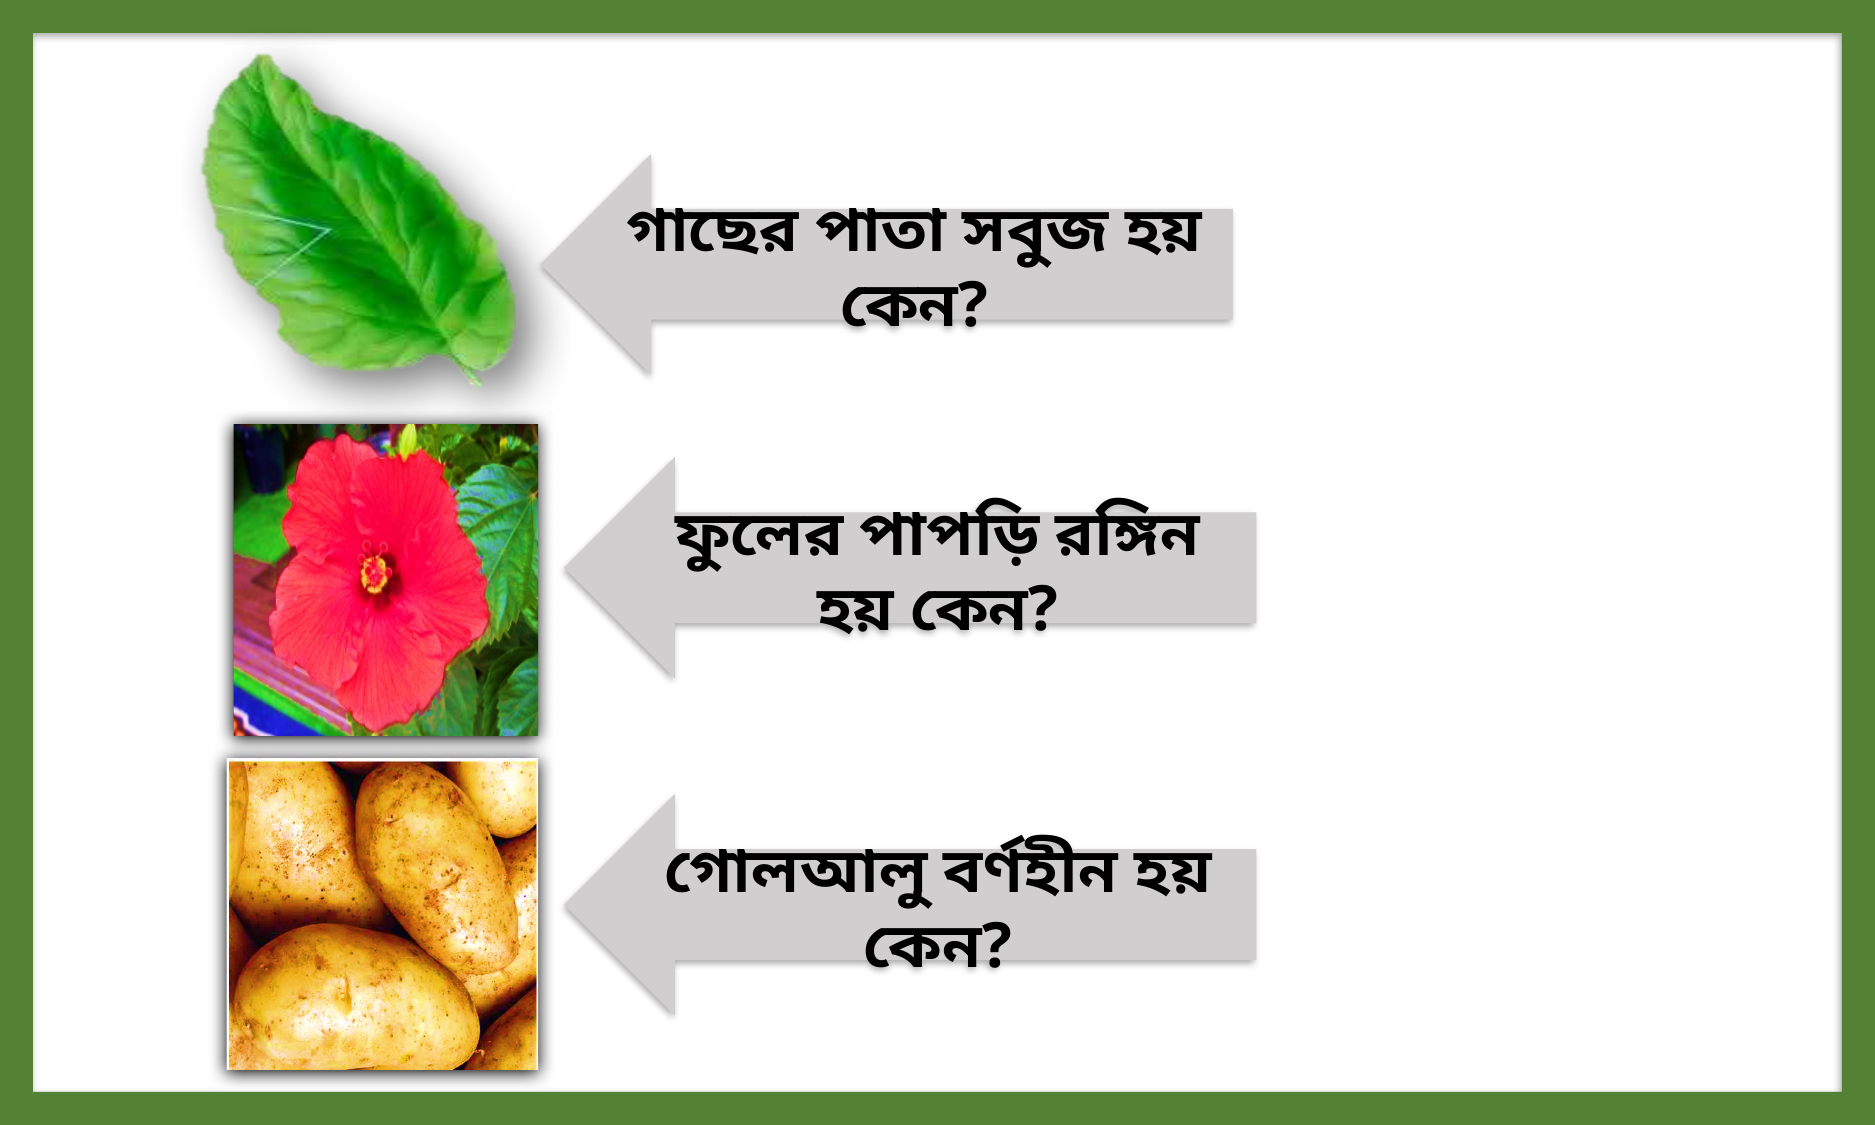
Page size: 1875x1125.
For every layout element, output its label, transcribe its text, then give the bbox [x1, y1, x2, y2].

text_box ফুলের পাপড়ি রঙ্গিন হয় কেন? [563, 455, 1257, 680]
text_box গাছের পাতা সবুজ হয় কেন? [557, 151, 1234, 378]
picture [185, 30, 558, 402]
picture [233, 424, 539, 736]
text_box গোলআলু বর্ণহীন হয় কেন? [562, 791, 1258, 1018]
picture [226, 758, 539, 1070]
